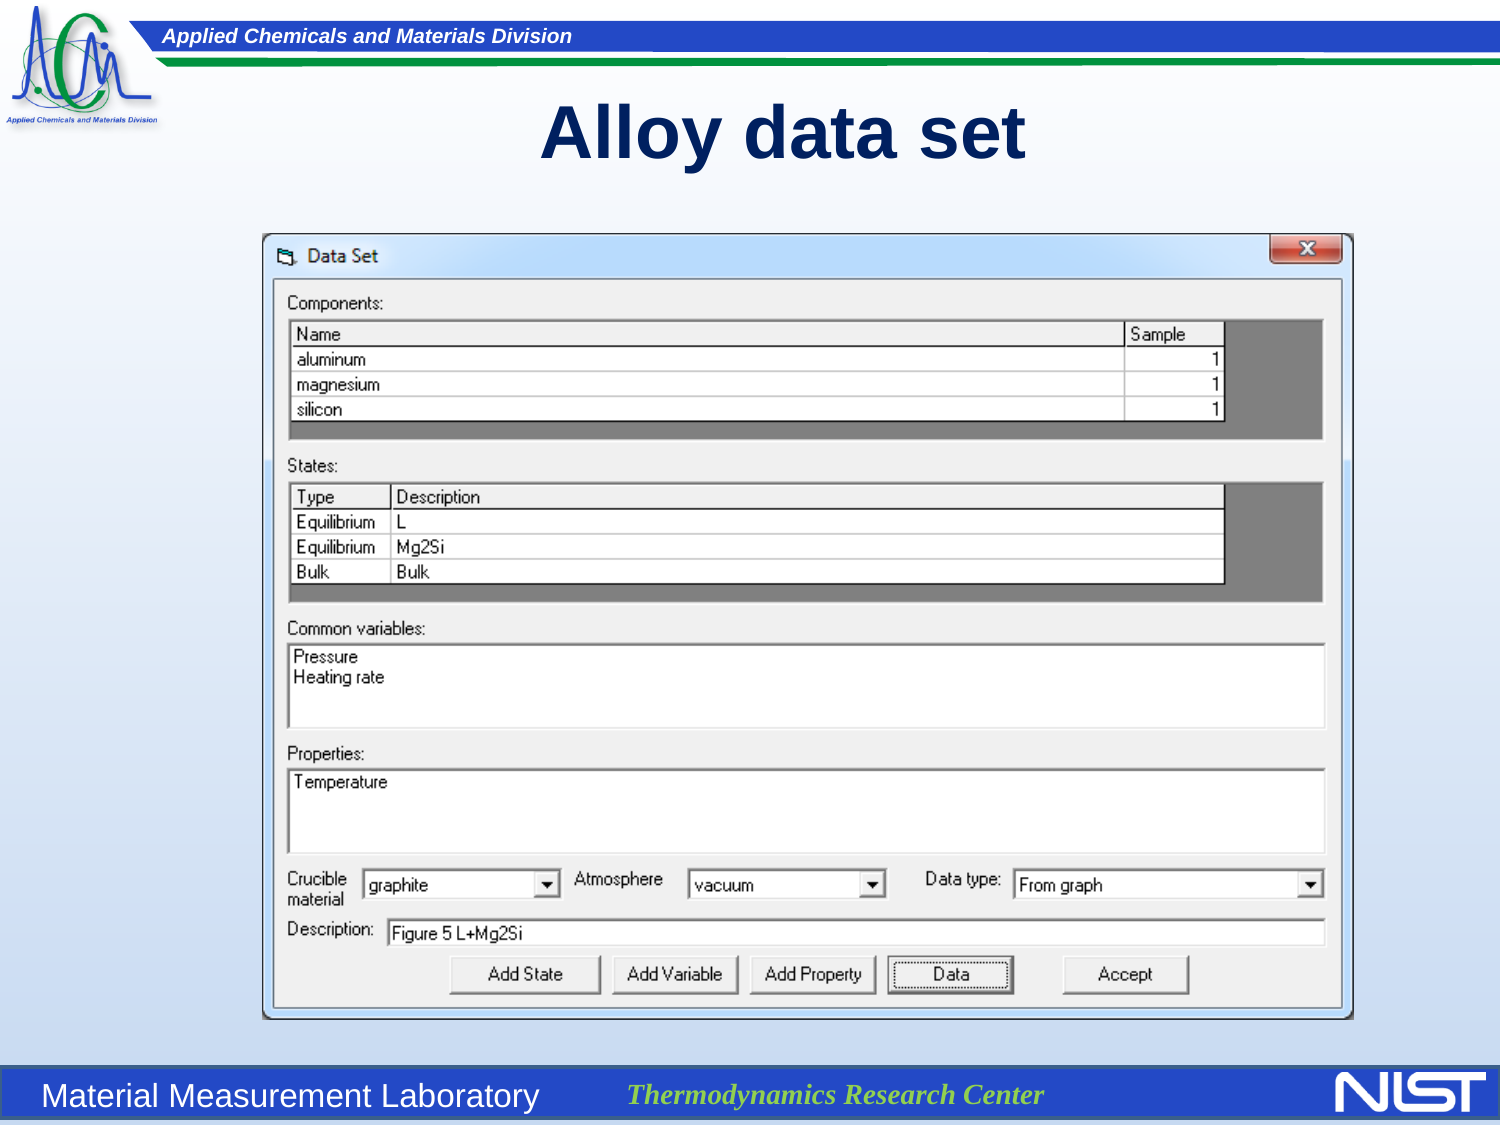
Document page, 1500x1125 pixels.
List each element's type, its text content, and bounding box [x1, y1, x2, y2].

picture [1335, 1072, 1486, 1112]
title Alloy data set [108, 75, 1459, 199]
picture [6, 6, 157, 124]
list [262, 233, 1354, 1021]
